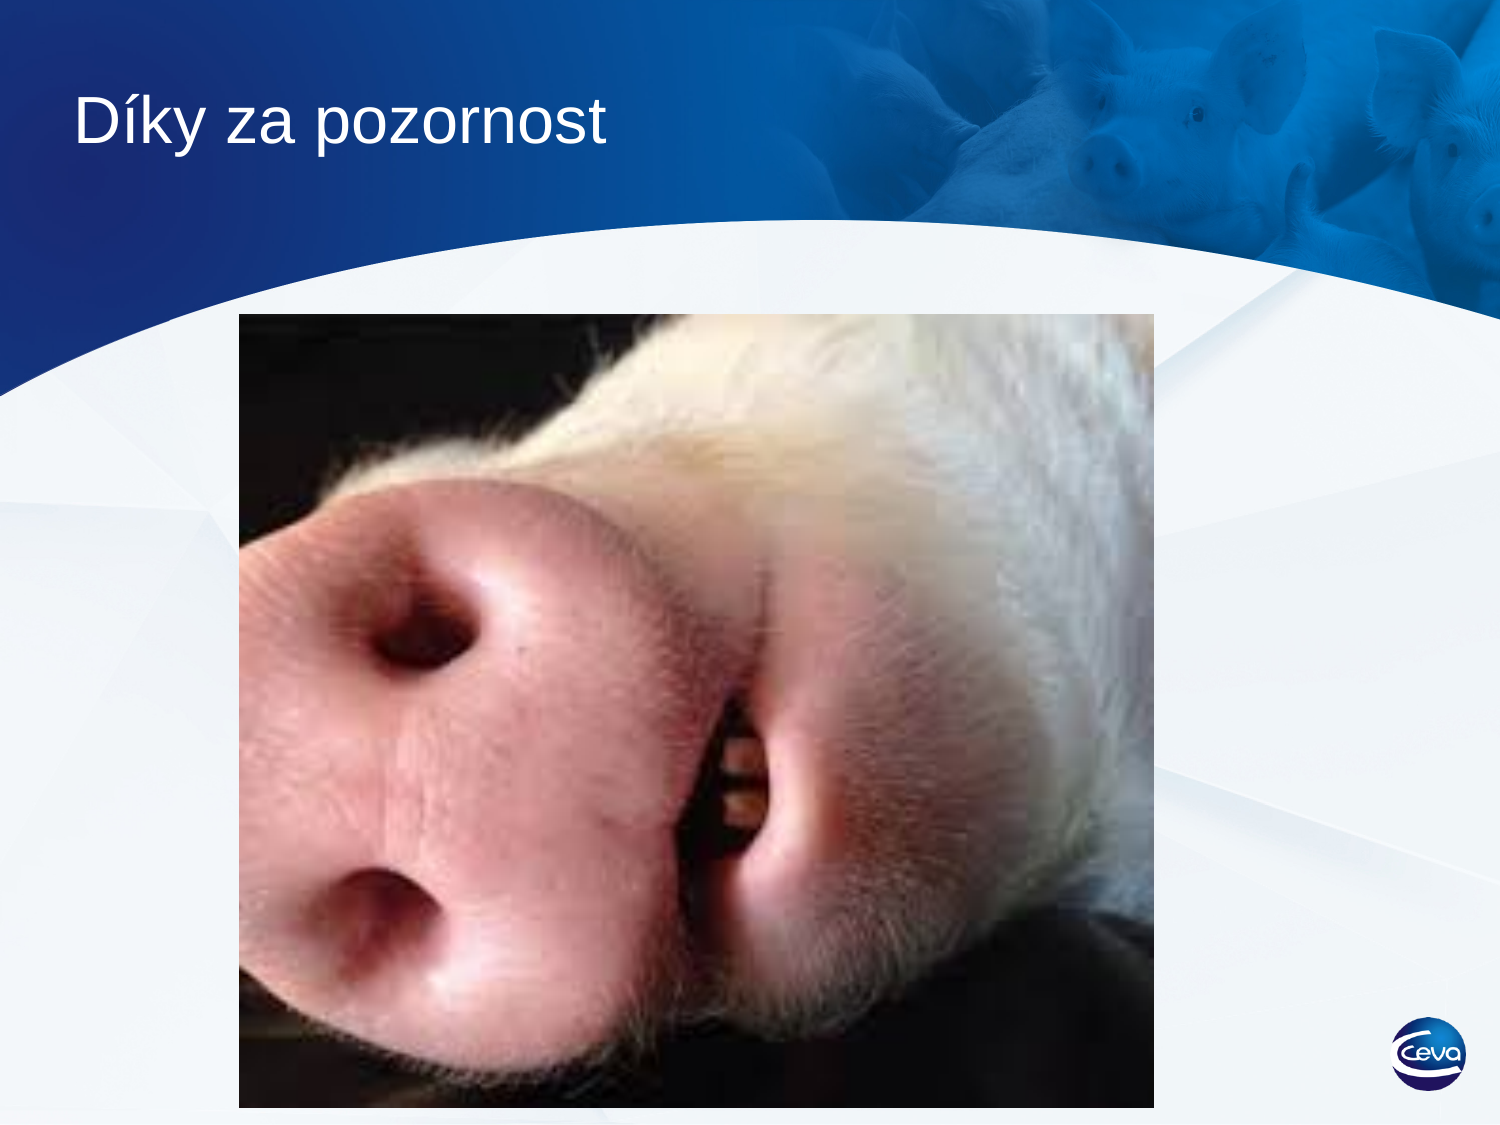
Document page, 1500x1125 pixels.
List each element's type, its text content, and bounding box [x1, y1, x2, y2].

list Díky za pozornost [58, 48, 1482, 203]
picture [0, 0, 1500, 1125]
